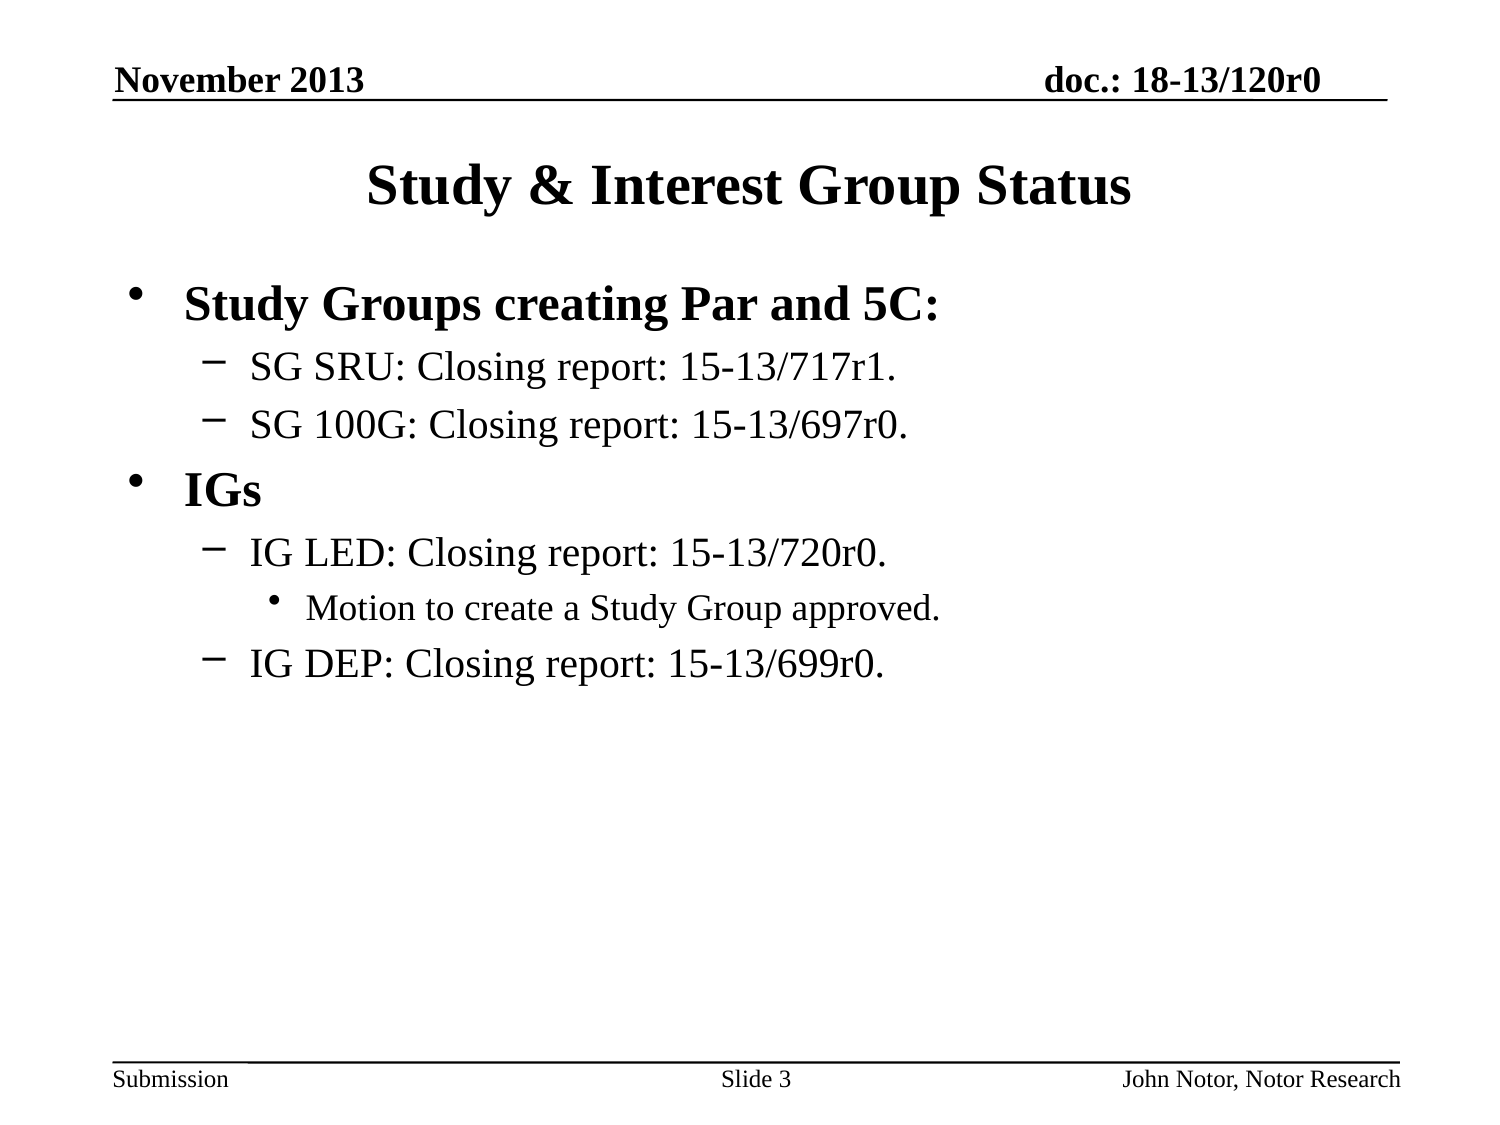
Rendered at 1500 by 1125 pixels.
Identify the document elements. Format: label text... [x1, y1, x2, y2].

footer John Notor, Notor Research [1087, 1062, 1402, 1094]
list Study Groups creating Par and 5C: SG SRU: Closing report: 15-13/717r1. SG 100G: Closing report: 15-13/697r0. IGs IG LED: Closing report: 15-13/720r0. Motion to create a Study Group approved. IG DEP: Closing report: 15-13/699r0. [112, 262, 1388, 1026]
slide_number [114, 54, 368, 101]
slide_number Slide 3 [712, 1061, 800, 1093]
title Study & Interest Group Status [112, 112, 1388, 251]
